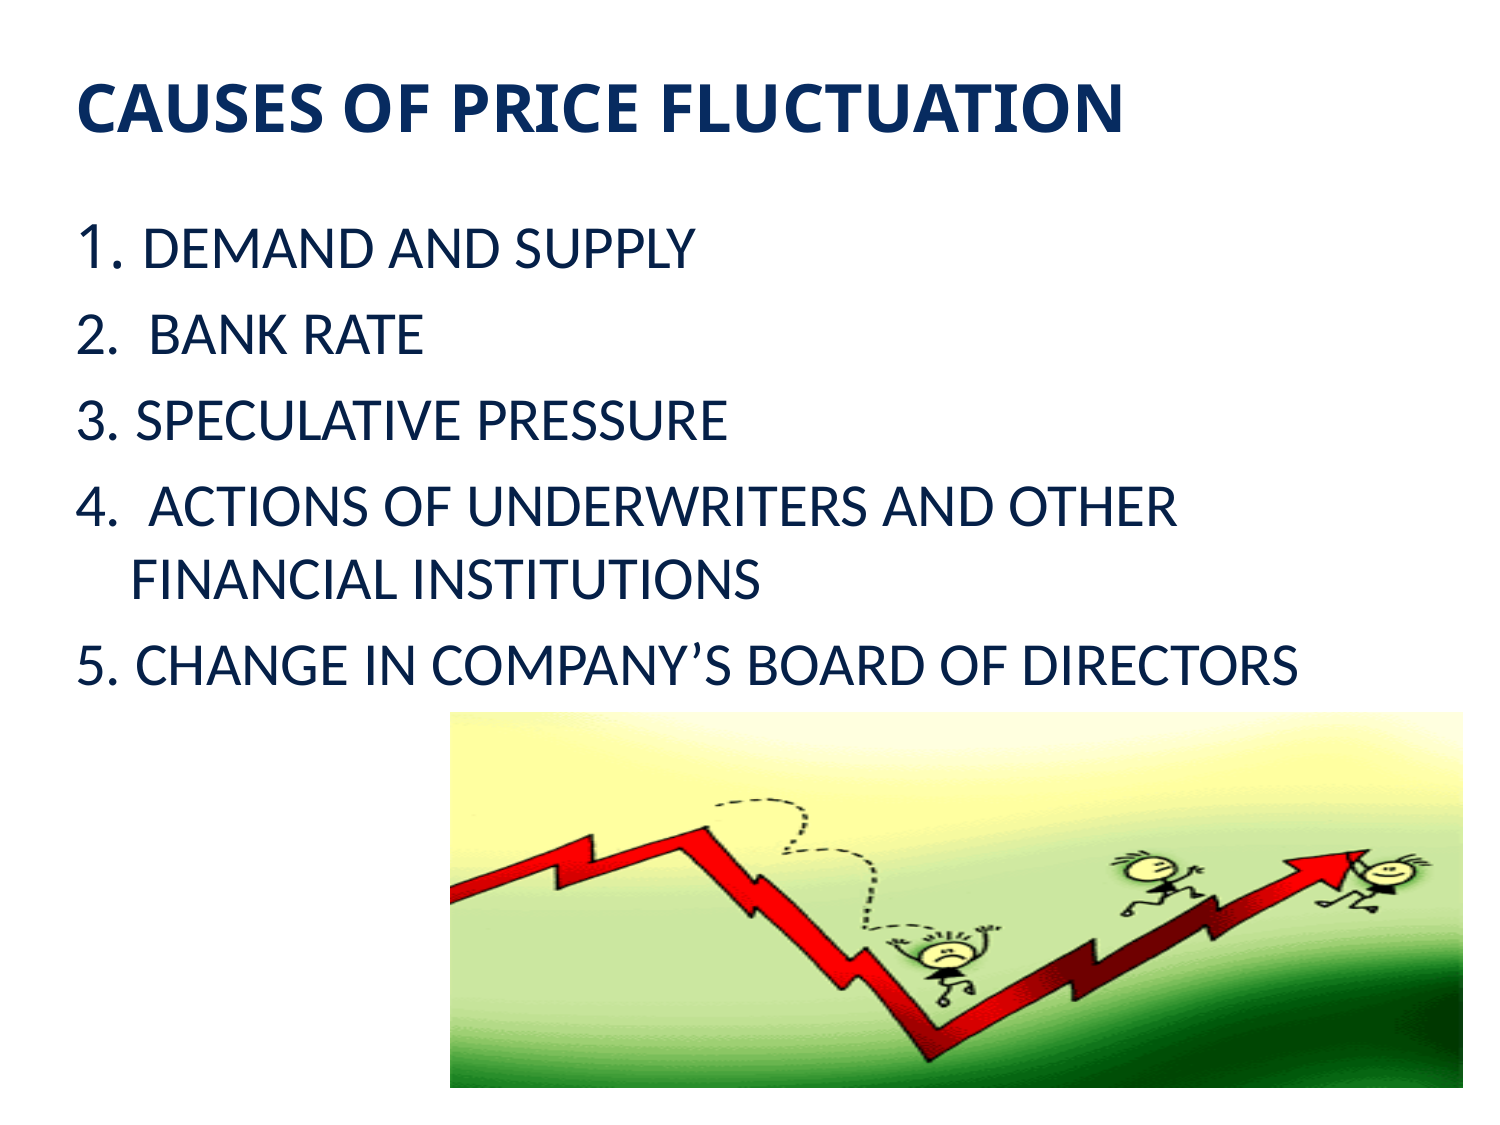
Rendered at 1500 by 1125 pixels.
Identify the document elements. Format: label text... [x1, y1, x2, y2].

title CAUSES OF PRICE FLUCTUATION [75, 37, 1425, 175]
list 1. DEMAND AND SUPPLY 2. BANK RATE 3. SPECULATIVE PRESSURE 4. ACTIONS OF UNDERWRITERS AND OTHER FINANCIAL INSTITUTIONS 5. CHANGE IN COMPANY’S BOARD OF DIRECTORS [75, 200, 1363, 713]
picture [449, 712, 1463, 1088]
